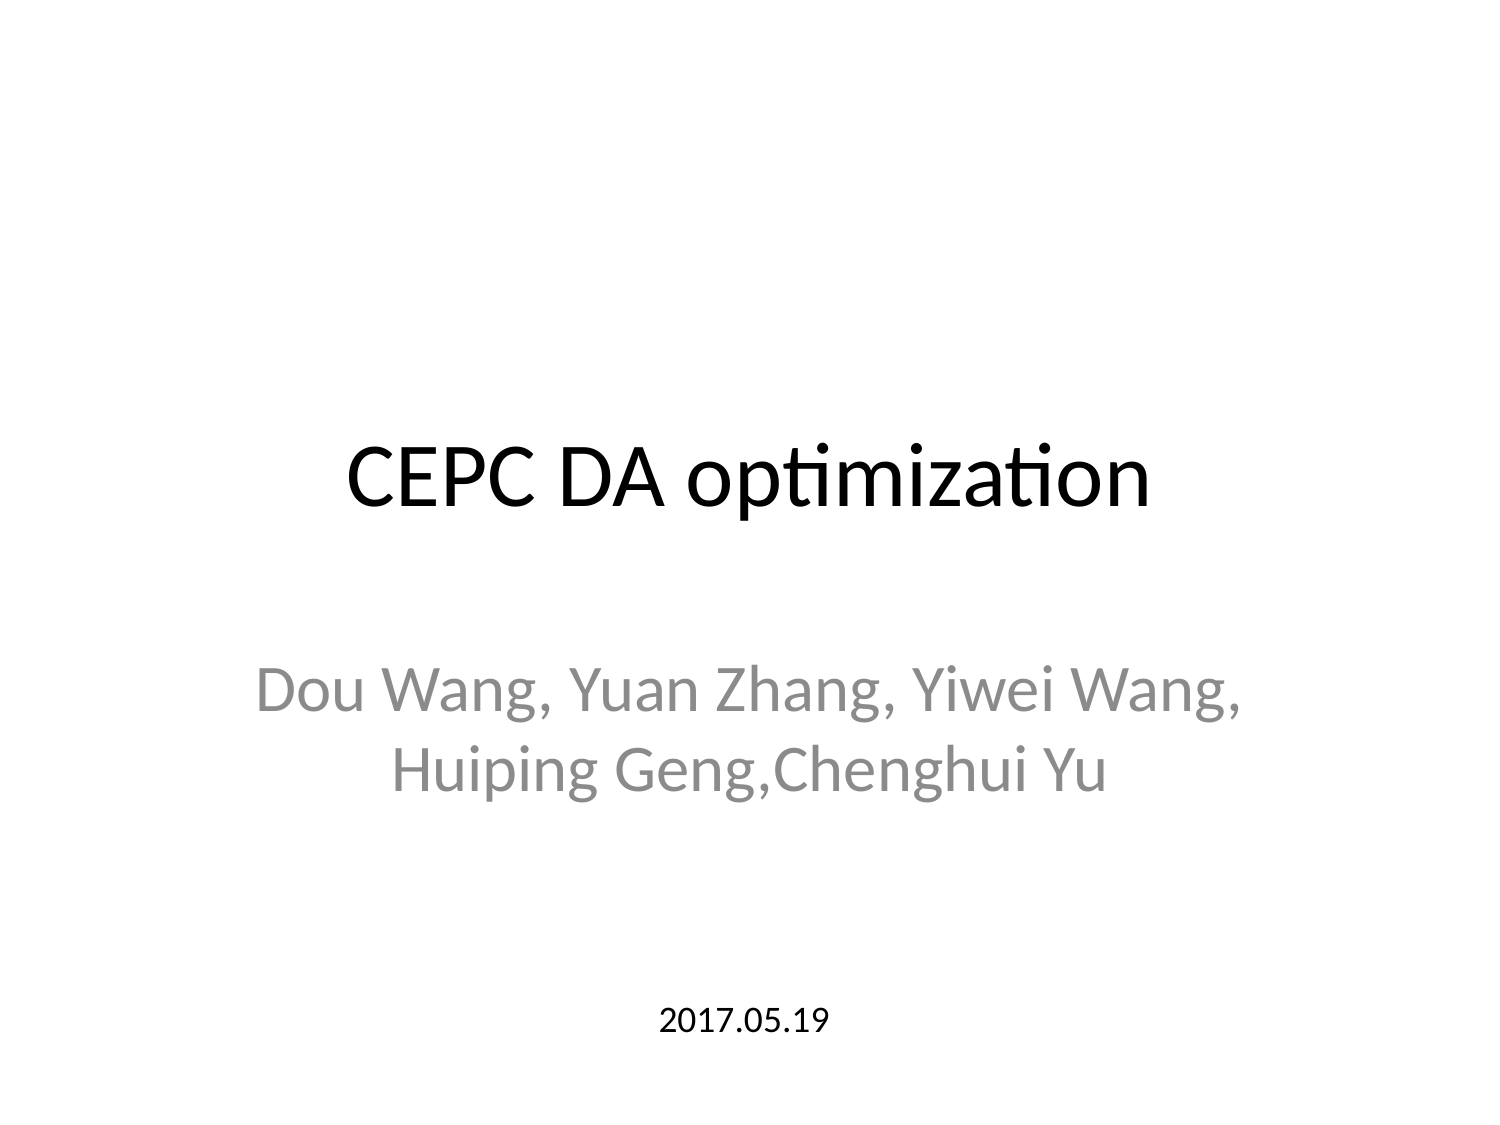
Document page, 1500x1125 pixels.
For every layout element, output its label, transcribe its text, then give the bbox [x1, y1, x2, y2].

text_box 2017.05.19 [643, 987, 987, 1048]
subtitle Dou Wang, Yuan Zhang, Yiwei Wang, Huiping Geng,Chenghui Yu [225, 637, 1275, 925]
title CEPC DA optimization [112, 349, 1388, 591]
